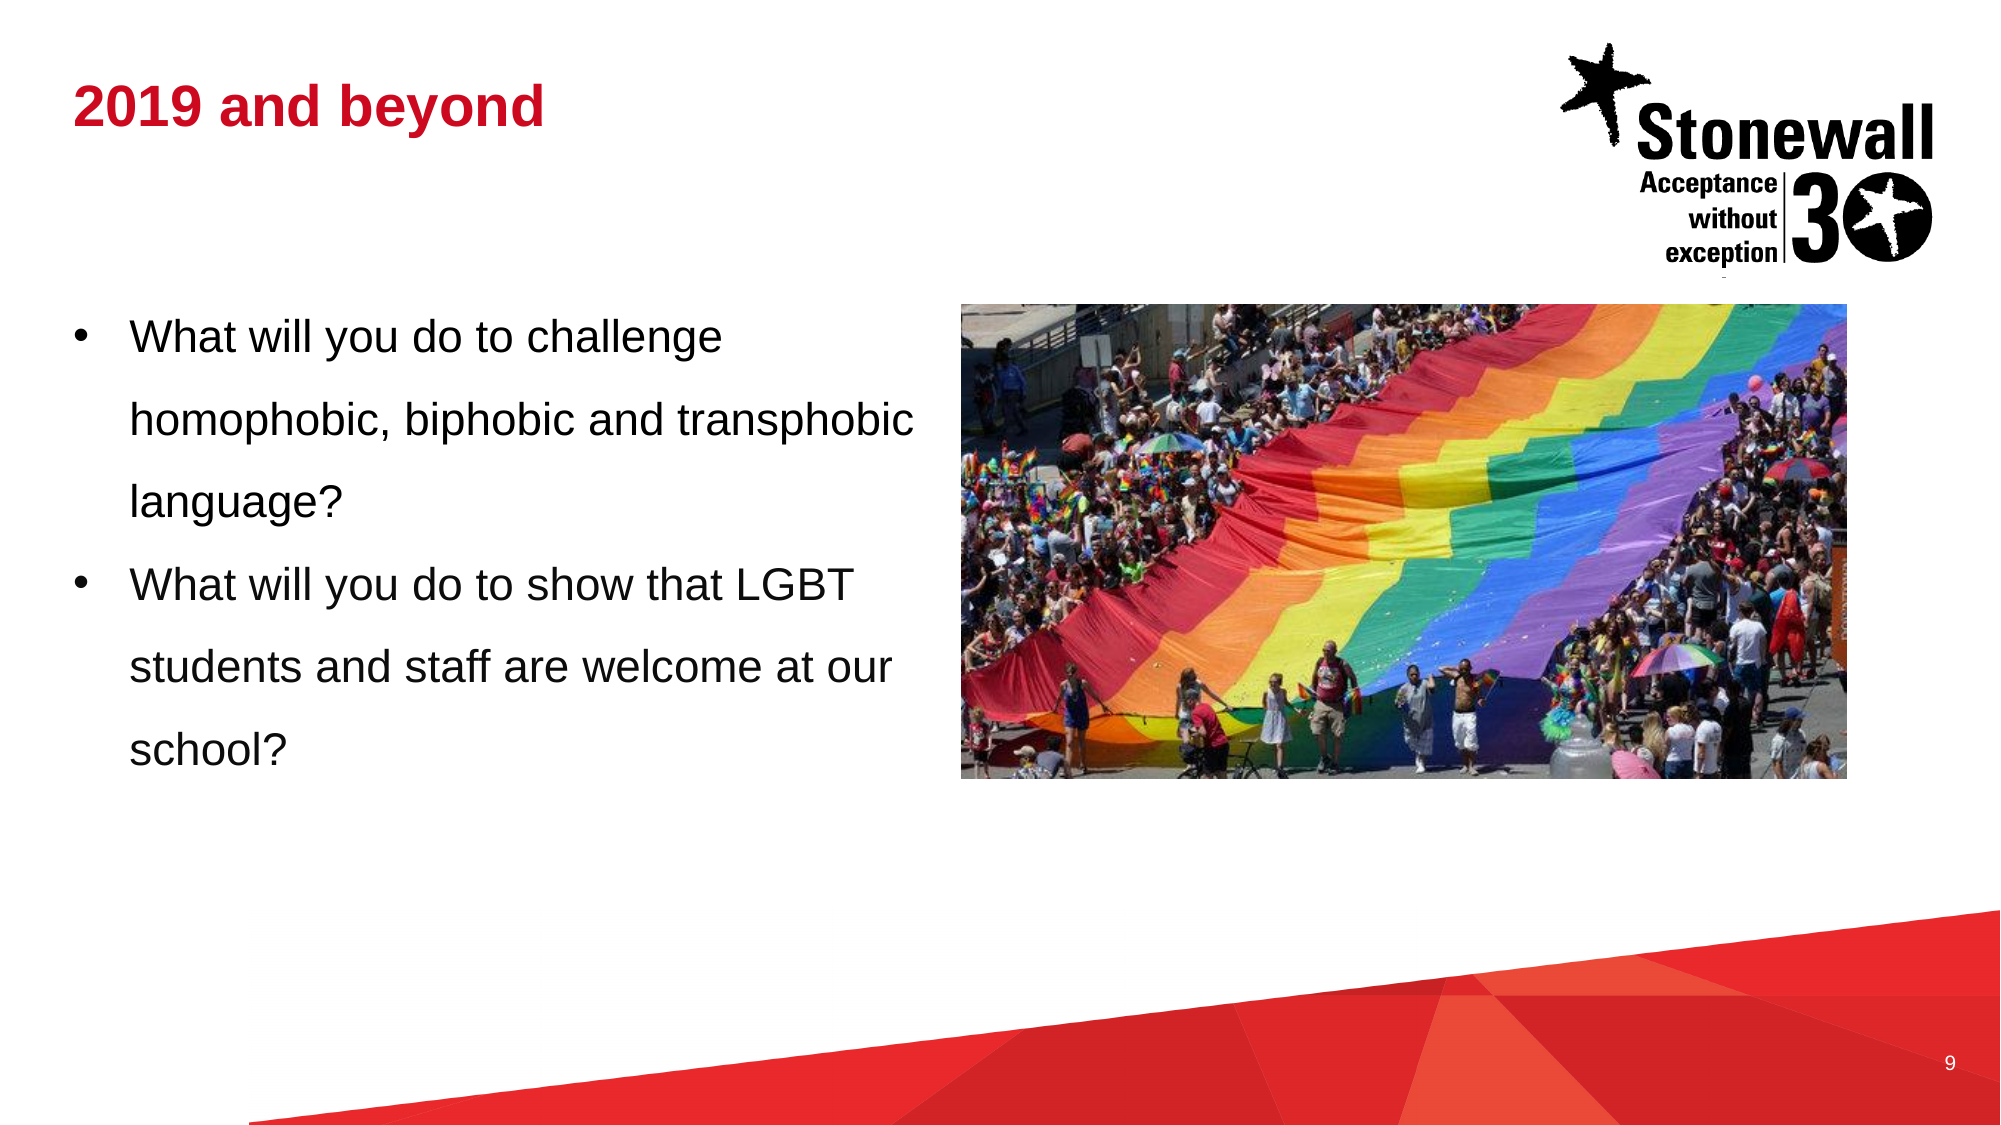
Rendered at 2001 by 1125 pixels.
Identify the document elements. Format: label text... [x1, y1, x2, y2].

picture [1550, 32, 1942, 278]
text_box 2019 and beyond What will you do to challenge homophobic, biphobic and transphobic language? What will you do to show that LGBT students and staff are welcome at our school? [58, 74, 978, 782]
picture [960, 304, 1848, 779]
picture [249, 907, 2000, 1125]
